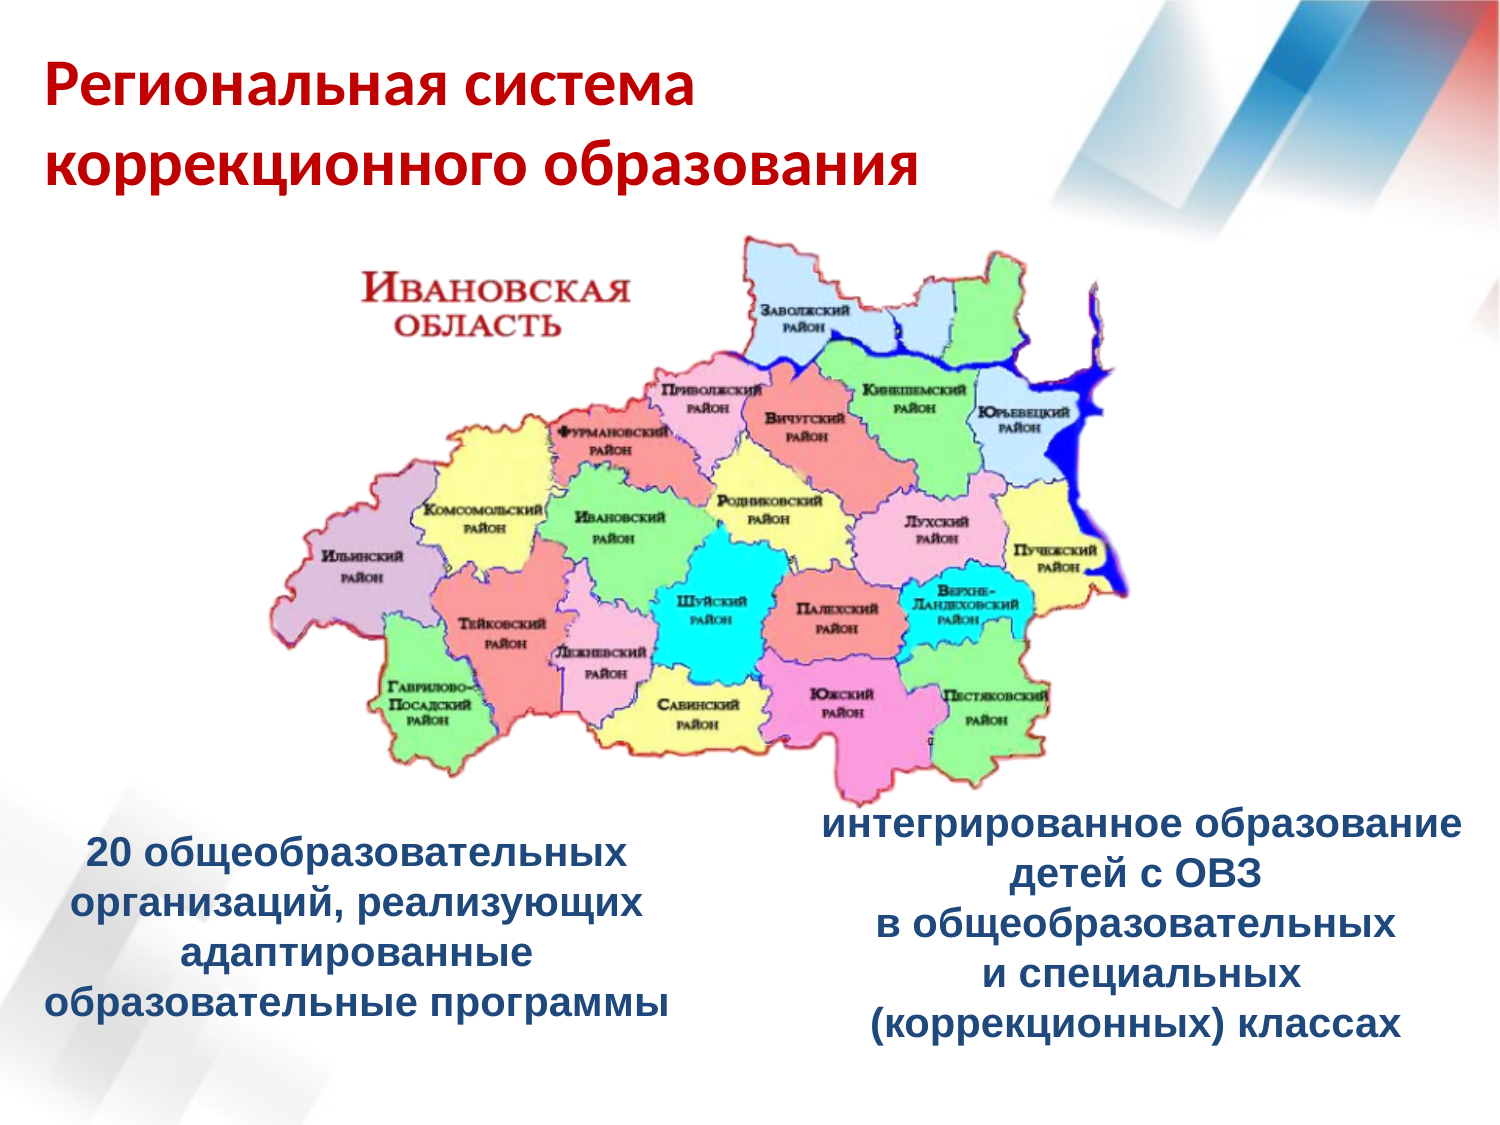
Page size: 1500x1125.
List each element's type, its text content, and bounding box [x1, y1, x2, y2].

text_box Региональная система коррекционного образования [29, 31, 1128, 206]
picture [0, 0, 1500, 1125]
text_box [17, 231, 1482, 1057]
